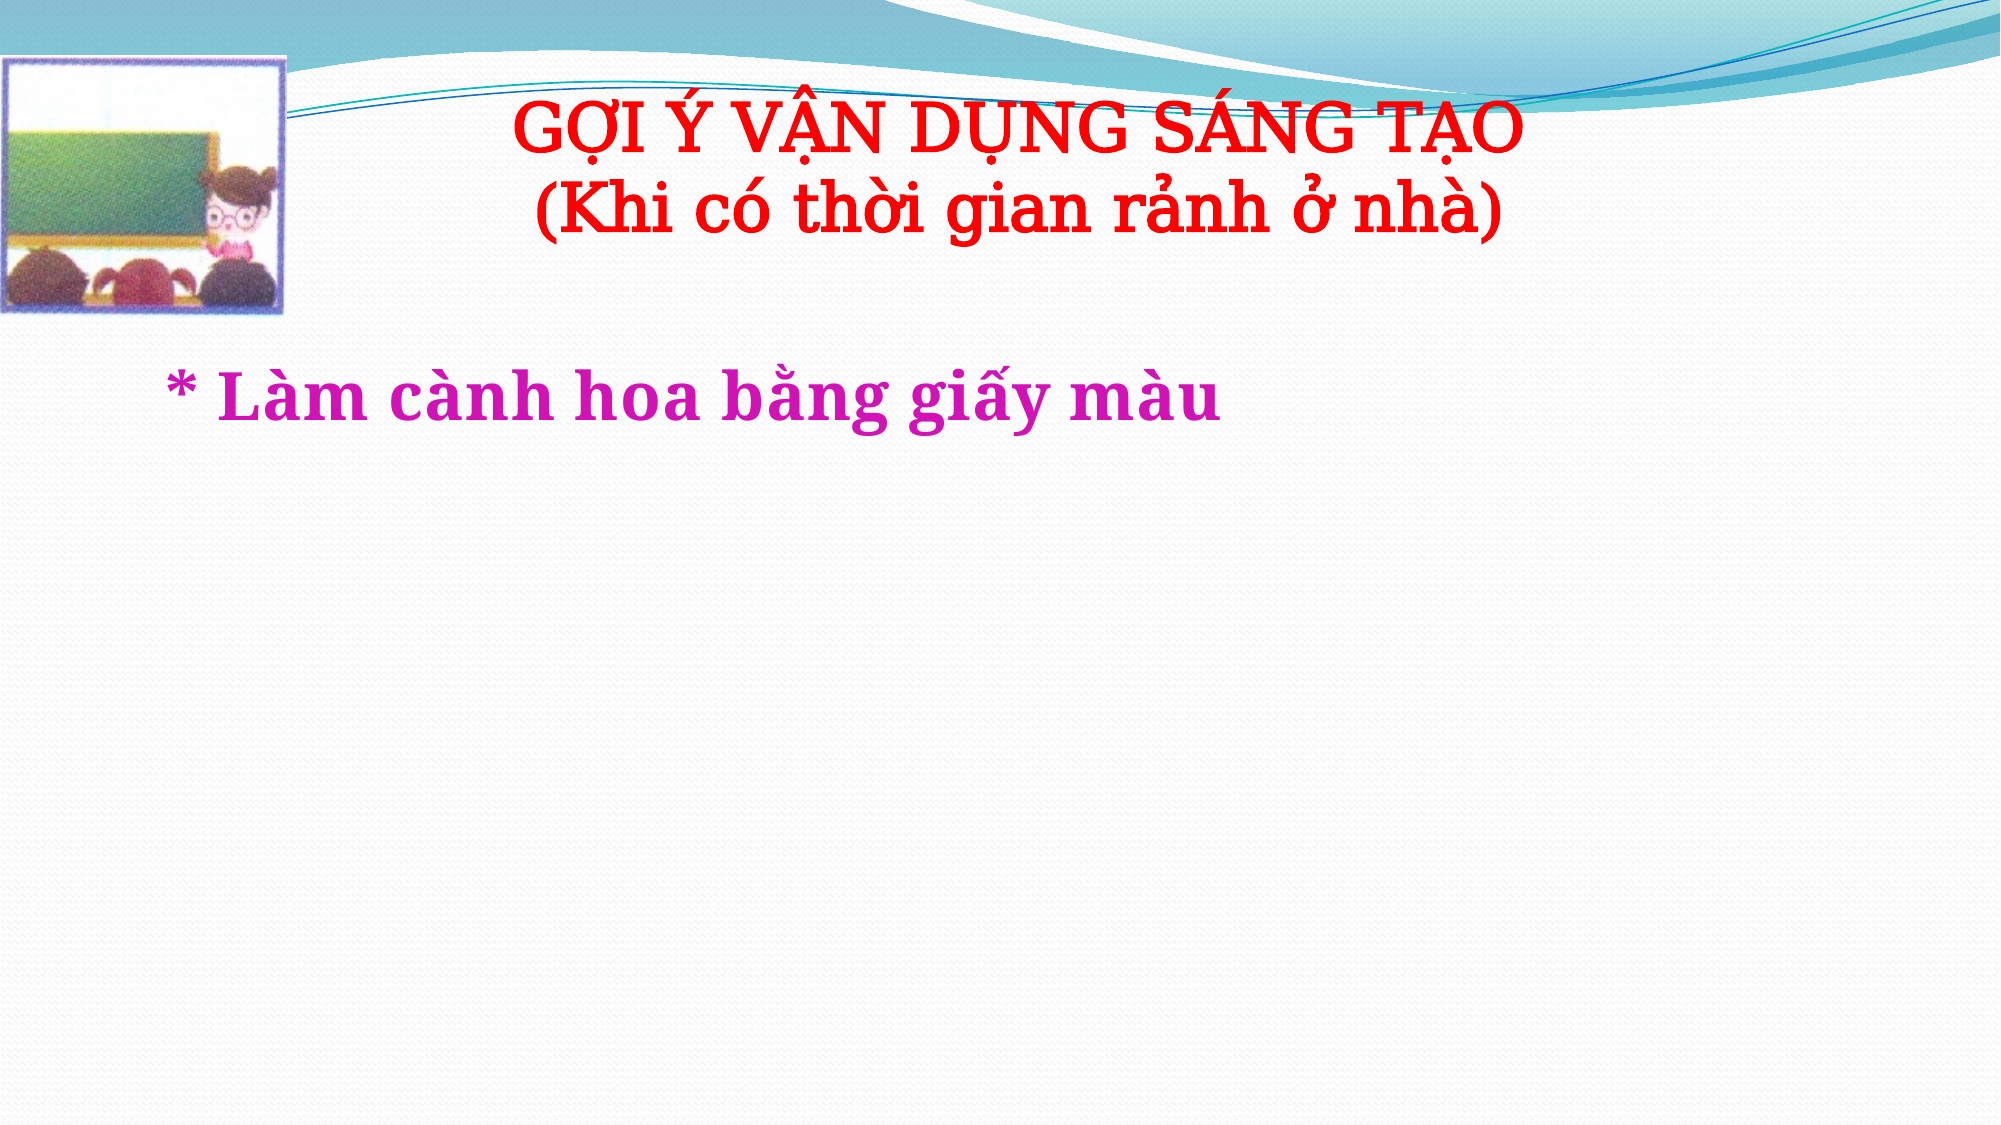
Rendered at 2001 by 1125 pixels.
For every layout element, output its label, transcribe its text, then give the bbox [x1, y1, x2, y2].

picture [0, 55, 287, 318]
text_box * Làm cành hoa bằng giấy màu [149, 346, 1949, 467]
title GỢI Ý VẬN DỤNG SÁNG TẠO (Khi có thời gian rảnh ở nhà) [373, 95, 1665, 245]
